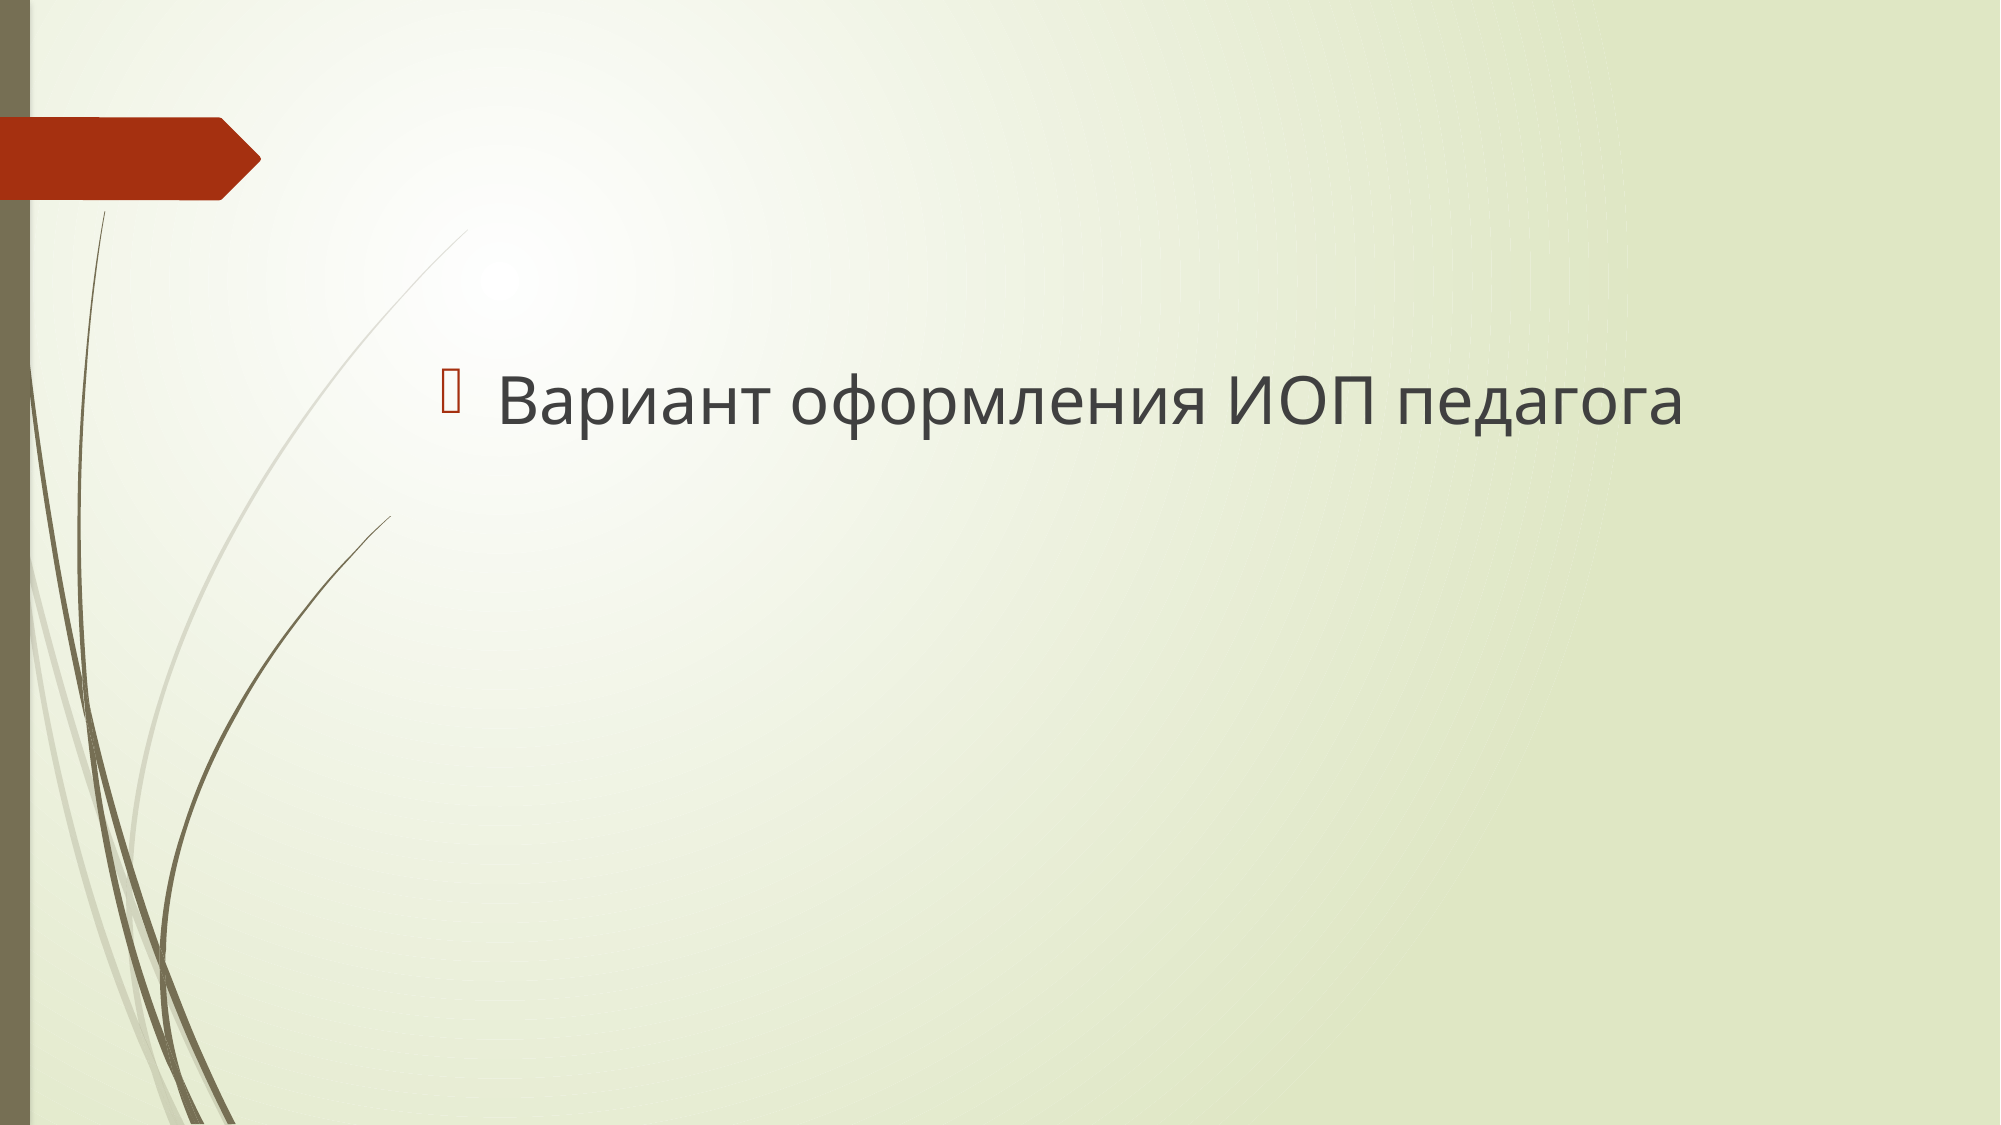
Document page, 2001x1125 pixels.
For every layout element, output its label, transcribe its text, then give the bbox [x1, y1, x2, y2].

list Вариант оформления ИОП педагога [424, 350, 1888, 970]
